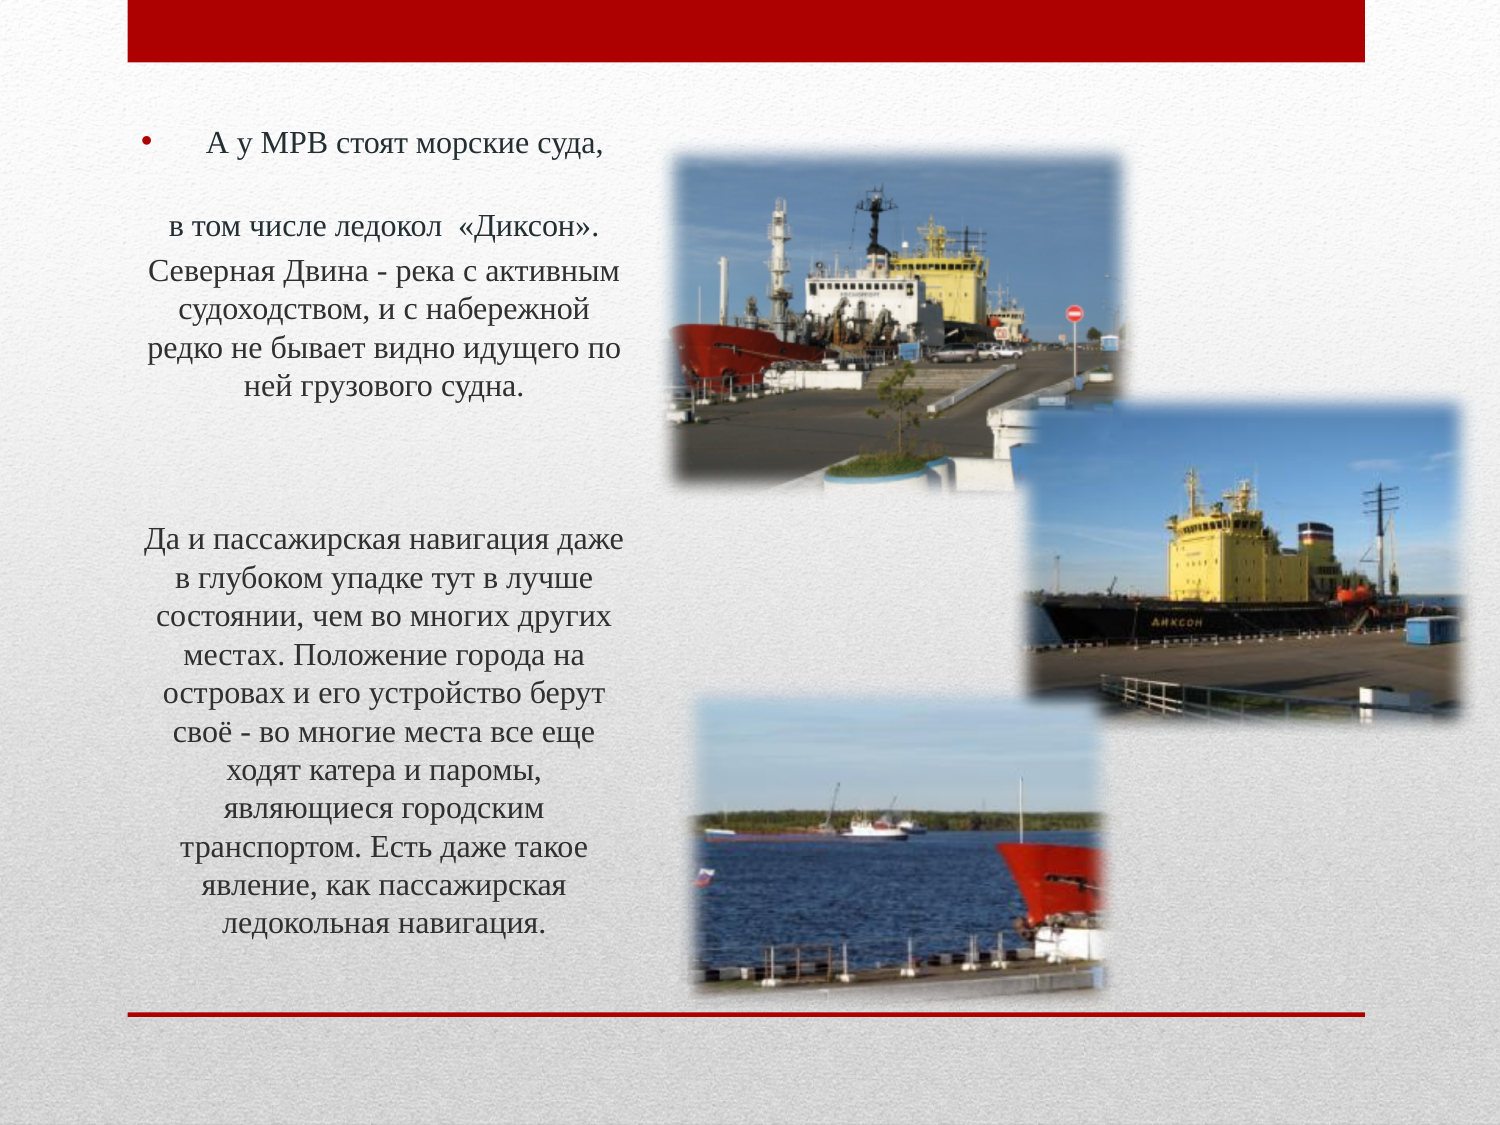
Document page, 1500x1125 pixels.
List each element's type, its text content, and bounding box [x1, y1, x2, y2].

list А у МРВ стоят морские суда, в том числе ледокол «Диксон». Северная Двина - река с активным судоходством, и с набережной редко не бывает видно идущего по ней грузового судна. Да и пассажирская навигация даже в глубоком упадке тут в лучше состоянии, чем во многих других местах. Положение города на островах и его устройство берут своё - во многие места все еще ходят катера и паромы, являющиеся городским транспортом. Есть даже такое явление, как пассажирская ледокольная навигация. [125, 112, 644, 988]
picture [654, 136, 1479, 1012]
